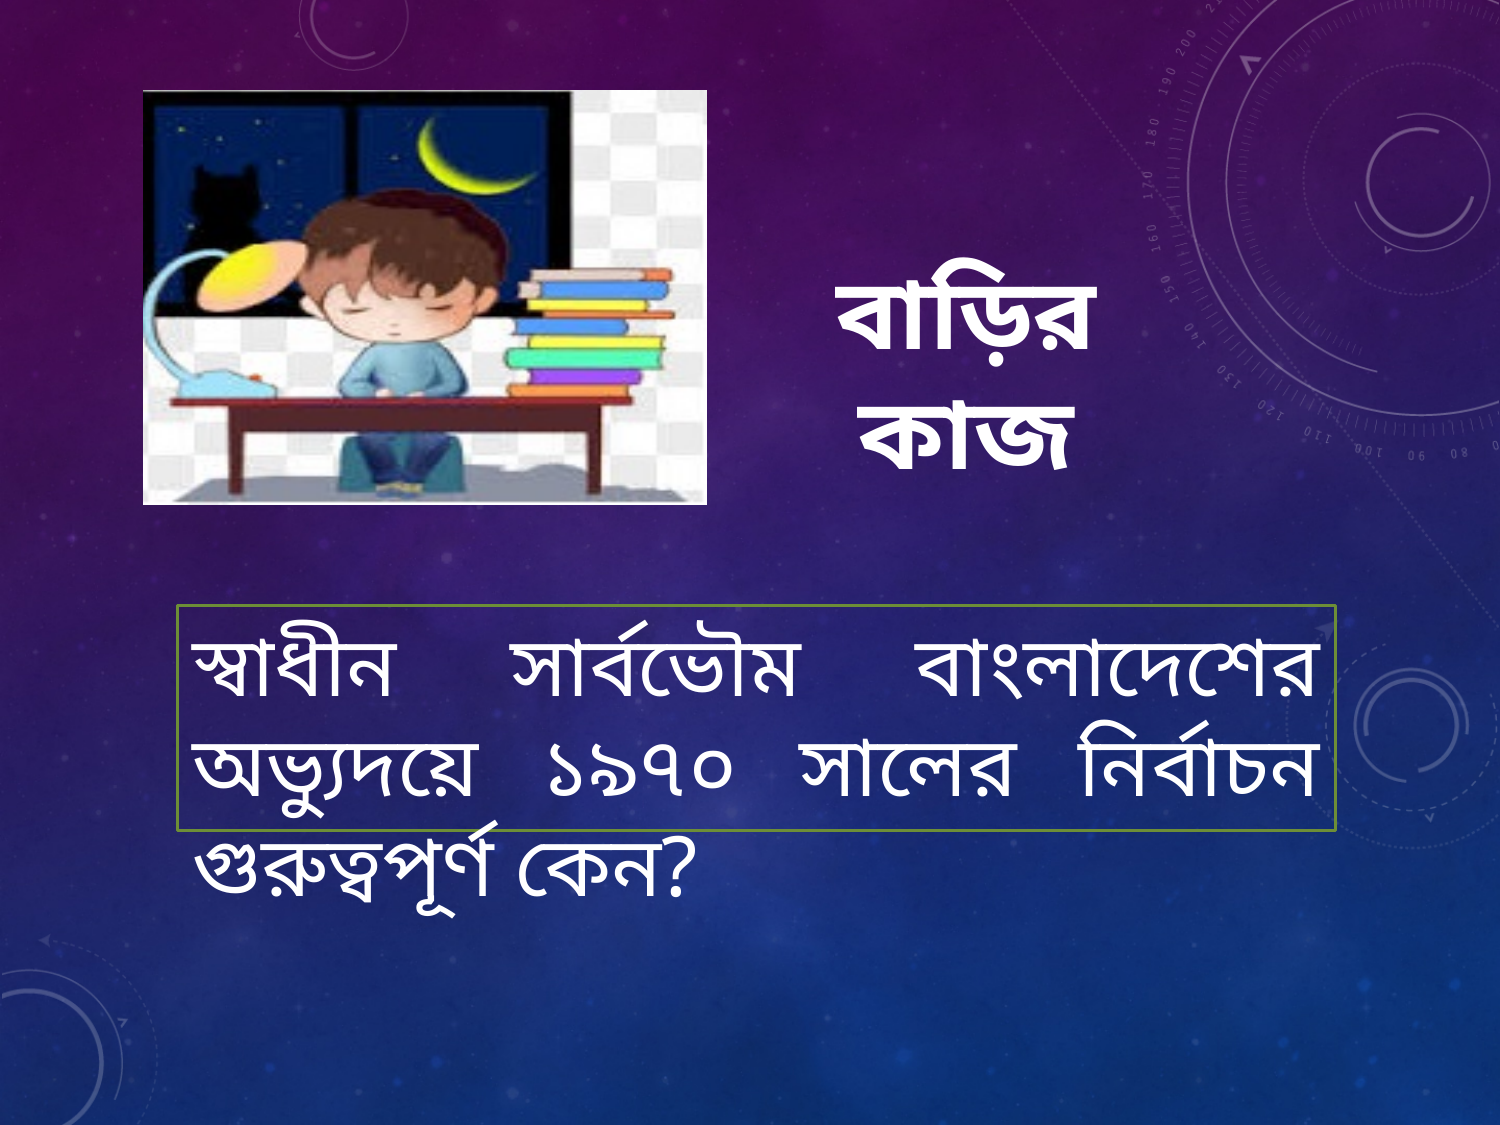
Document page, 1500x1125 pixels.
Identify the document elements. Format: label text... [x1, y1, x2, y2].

text_box বাড়ির কাজ [756, 242, 1177, 360]
picture [0, 0, 1500, 1125]
text_box স্বাধীন সার্বভৌম বাংলাদেশের অভ্যুদয়ে ১৯৭০ সালের নির্বাচন গুরুত্বপূর্ণ কেন? [176, 604, 1337, 832]
text_box [25, 0, 382, 181]
